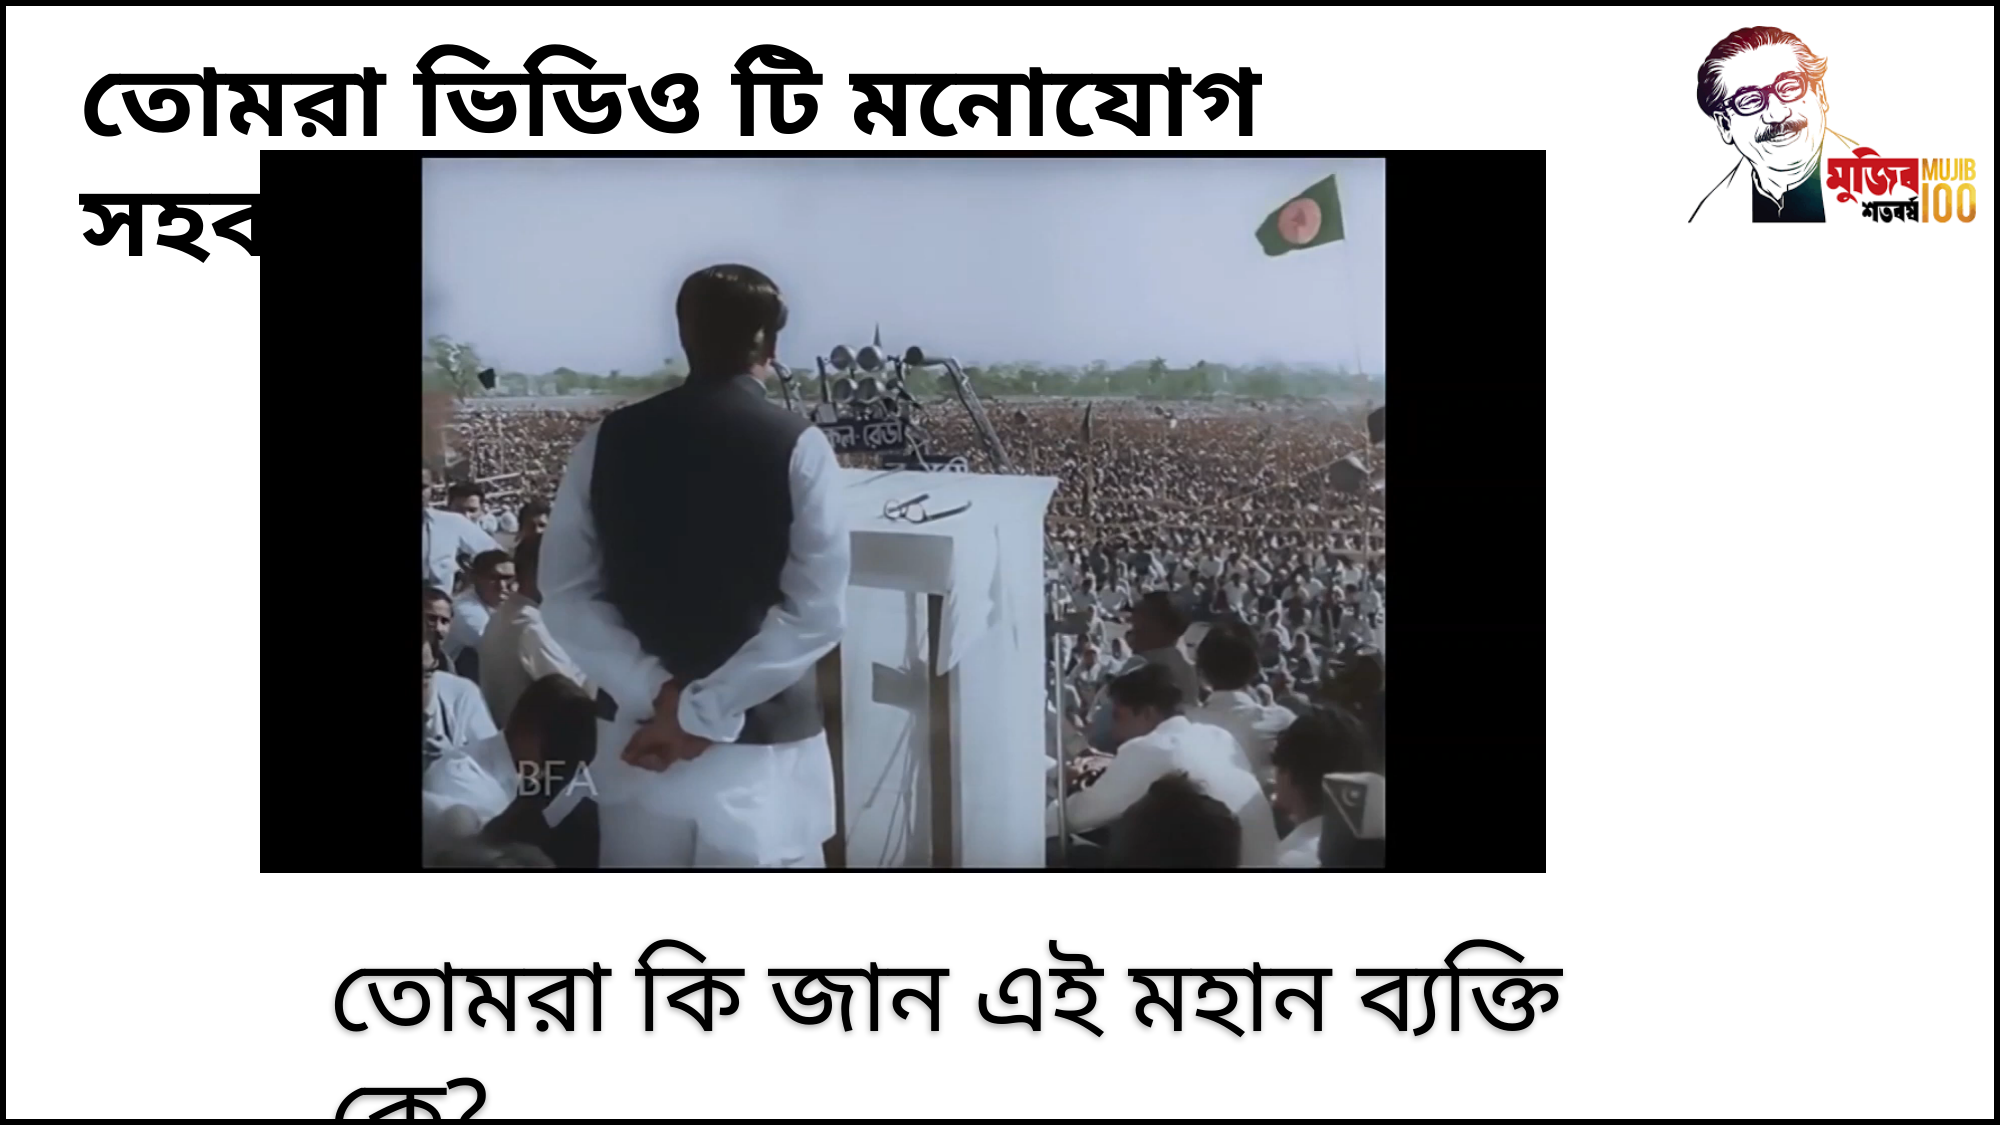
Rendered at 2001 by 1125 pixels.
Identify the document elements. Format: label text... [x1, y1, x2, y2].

picture [1687, 25, 1977, 245]
text_box [0, 0, 2000, 1125]
text_box তোমরা কি জান এই মহান ব্যক্তি কে? [315, 923, 1679, 1125]
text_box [259, 149, 1547, 874]
text_box তোমরা ভিডিও টি মনোযোগ সহকারে দেখ? [65, 28, 1637, 284]
